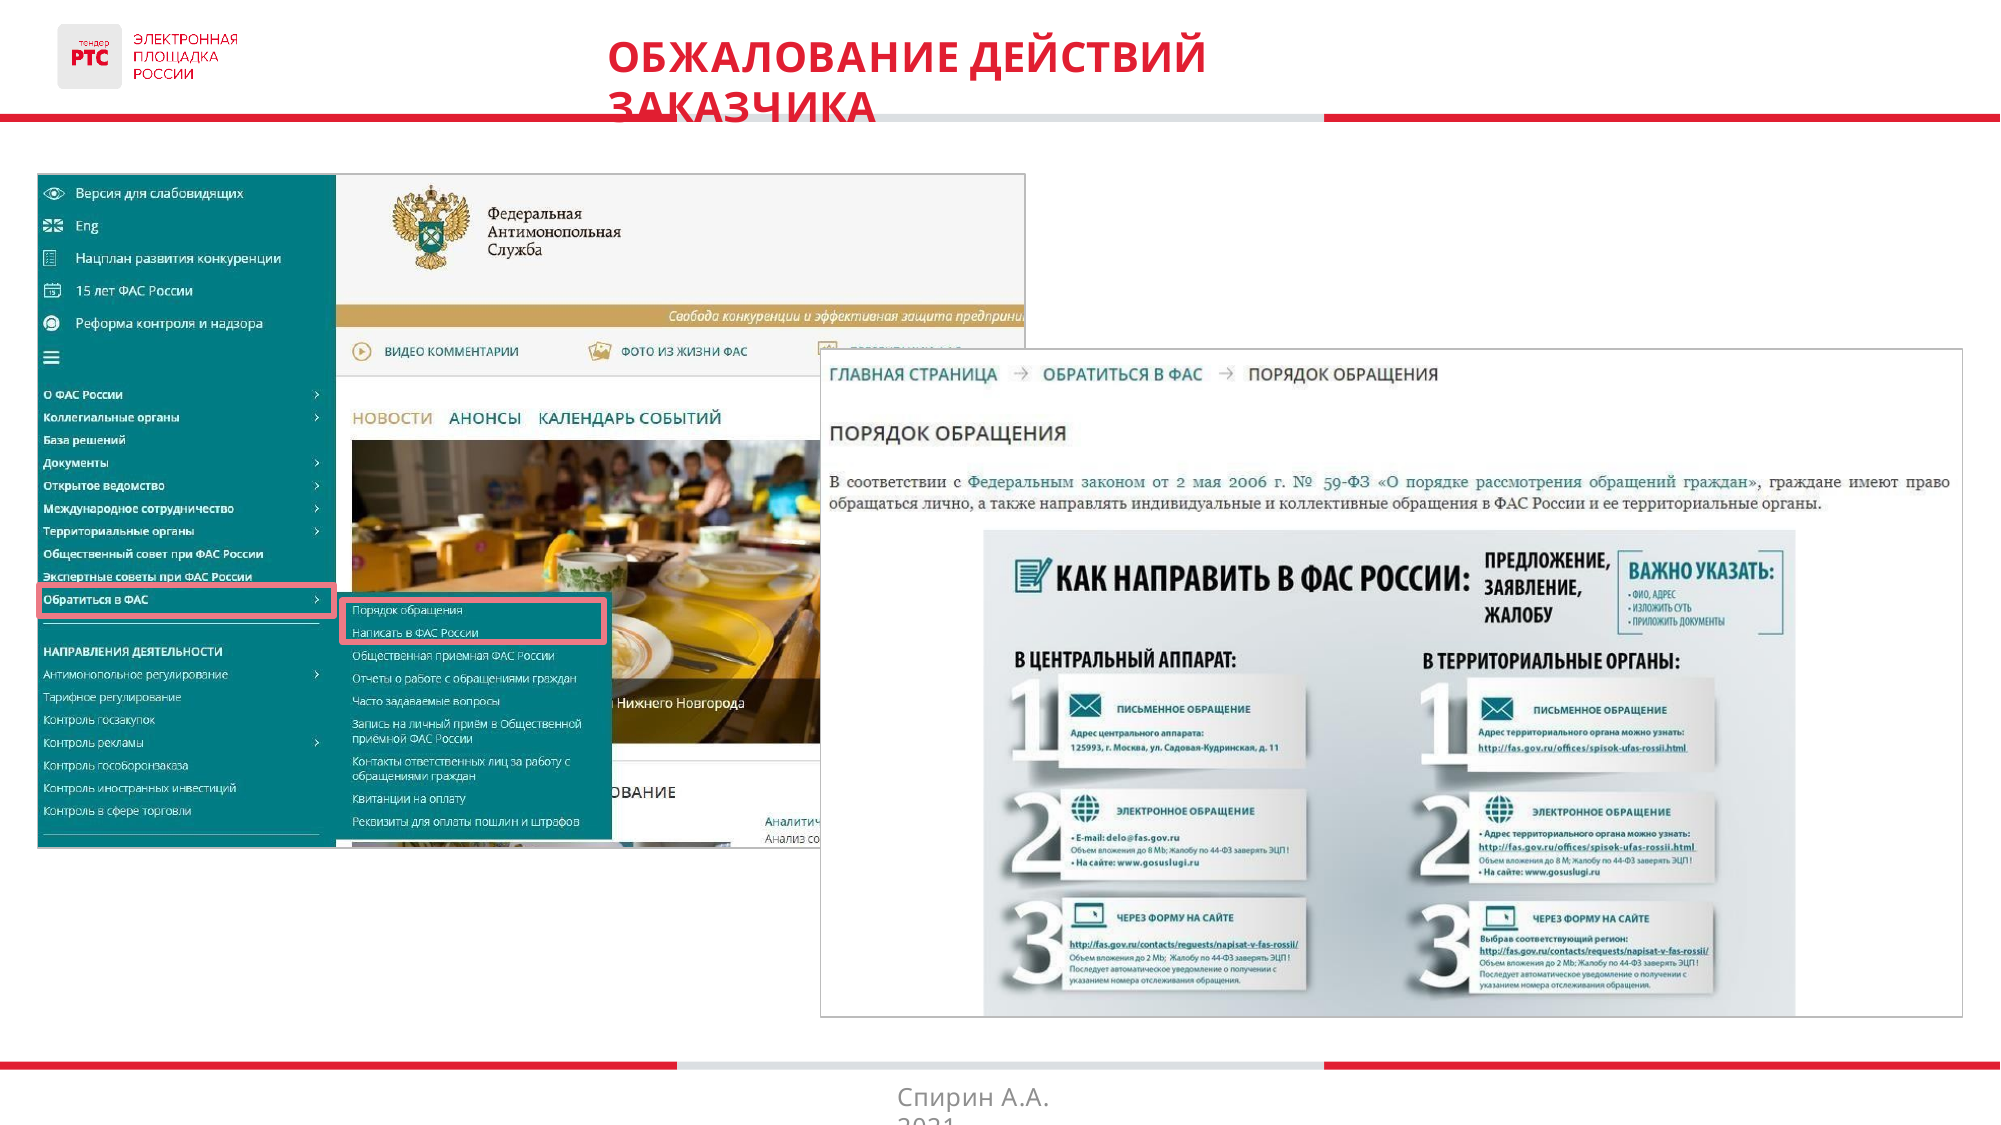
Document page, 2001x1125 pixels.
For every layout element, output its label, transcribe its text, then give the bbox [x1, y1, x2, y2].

title ОБЖАЛОВАНИЕ ДЕЙСТВИЙ ЗАКАЗЧИКА [605, 28, 1417, 170]
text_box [35, 172, 1964, 1018]
text_box Спирин А.А. 2021 [894, 1081, 1108, 1125]
picture [57, 24, 237, 89]
